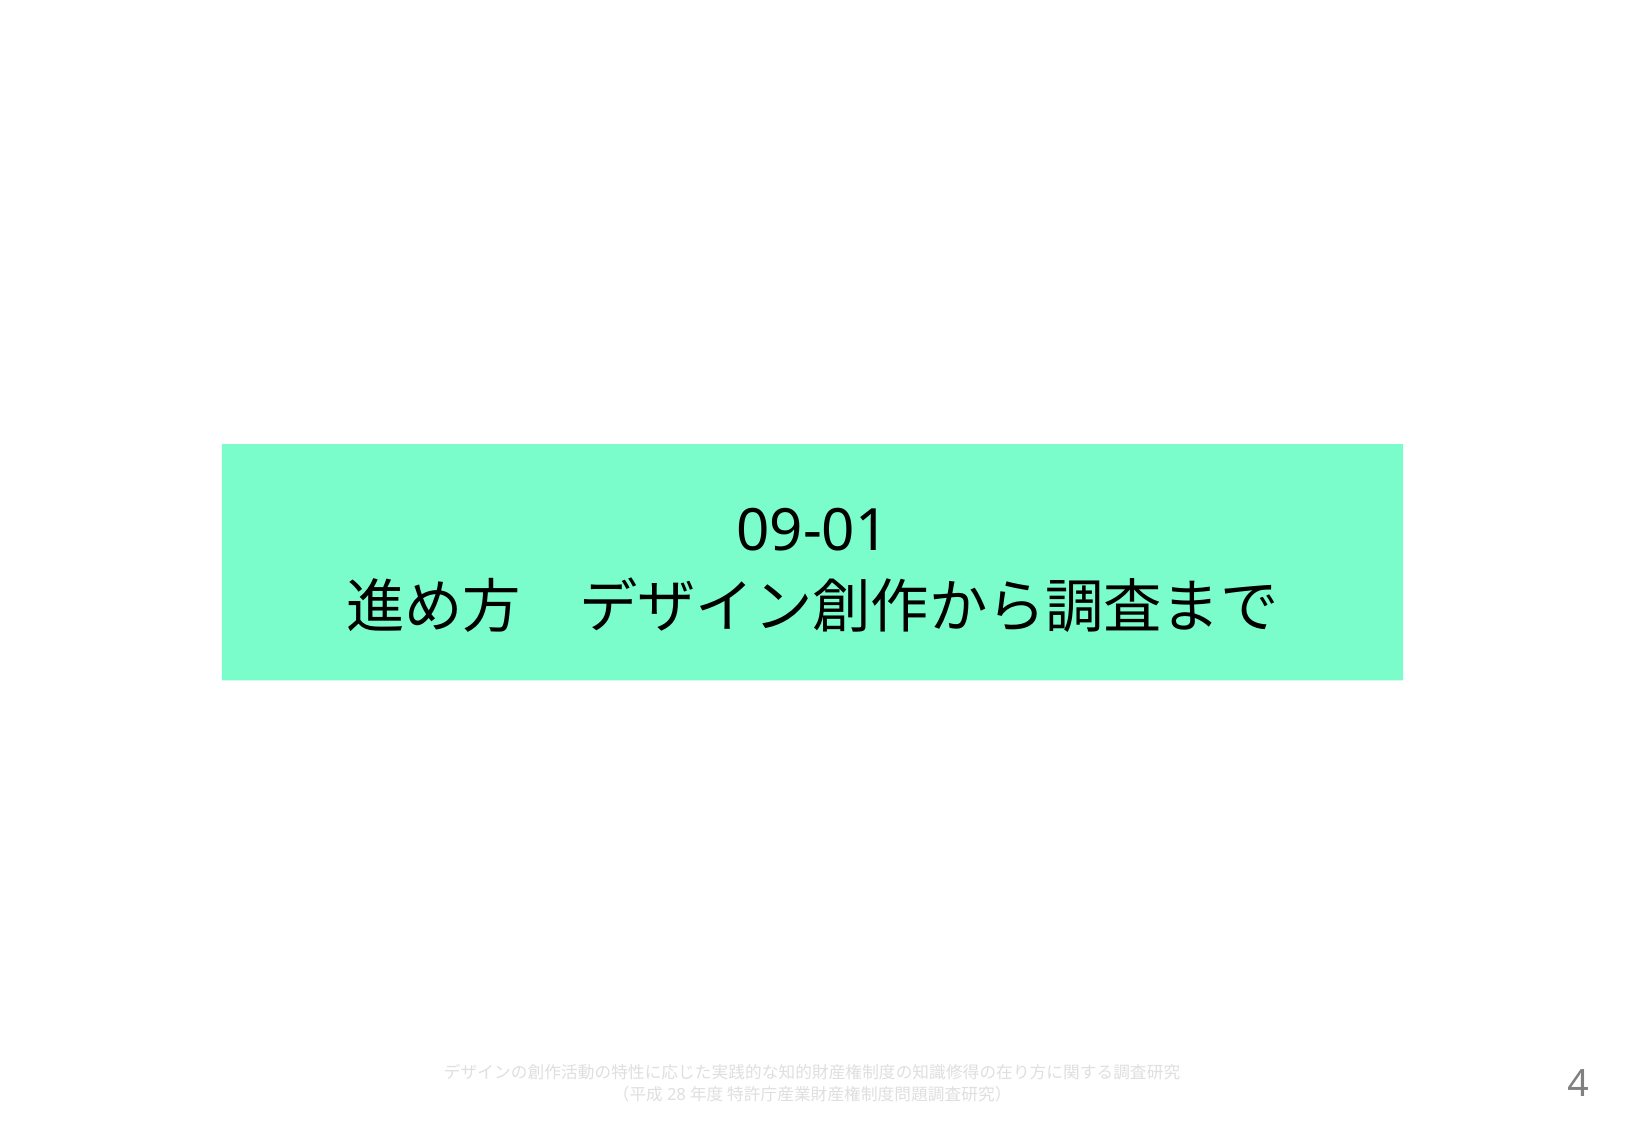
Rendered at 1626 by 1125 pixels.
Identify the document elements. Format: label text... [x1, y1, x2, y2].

footer デザインの創作活動の特性に応じた実践的な知的財産権制度の知識修得の在り方に関する調査研究 （平成28年度 特許庁産業財産権制度問題調査研究） [21, 1058, 1604, 1106]
title 09-01 進め方 デザイン創作から調査まで [221, 444, 1404, 681]
